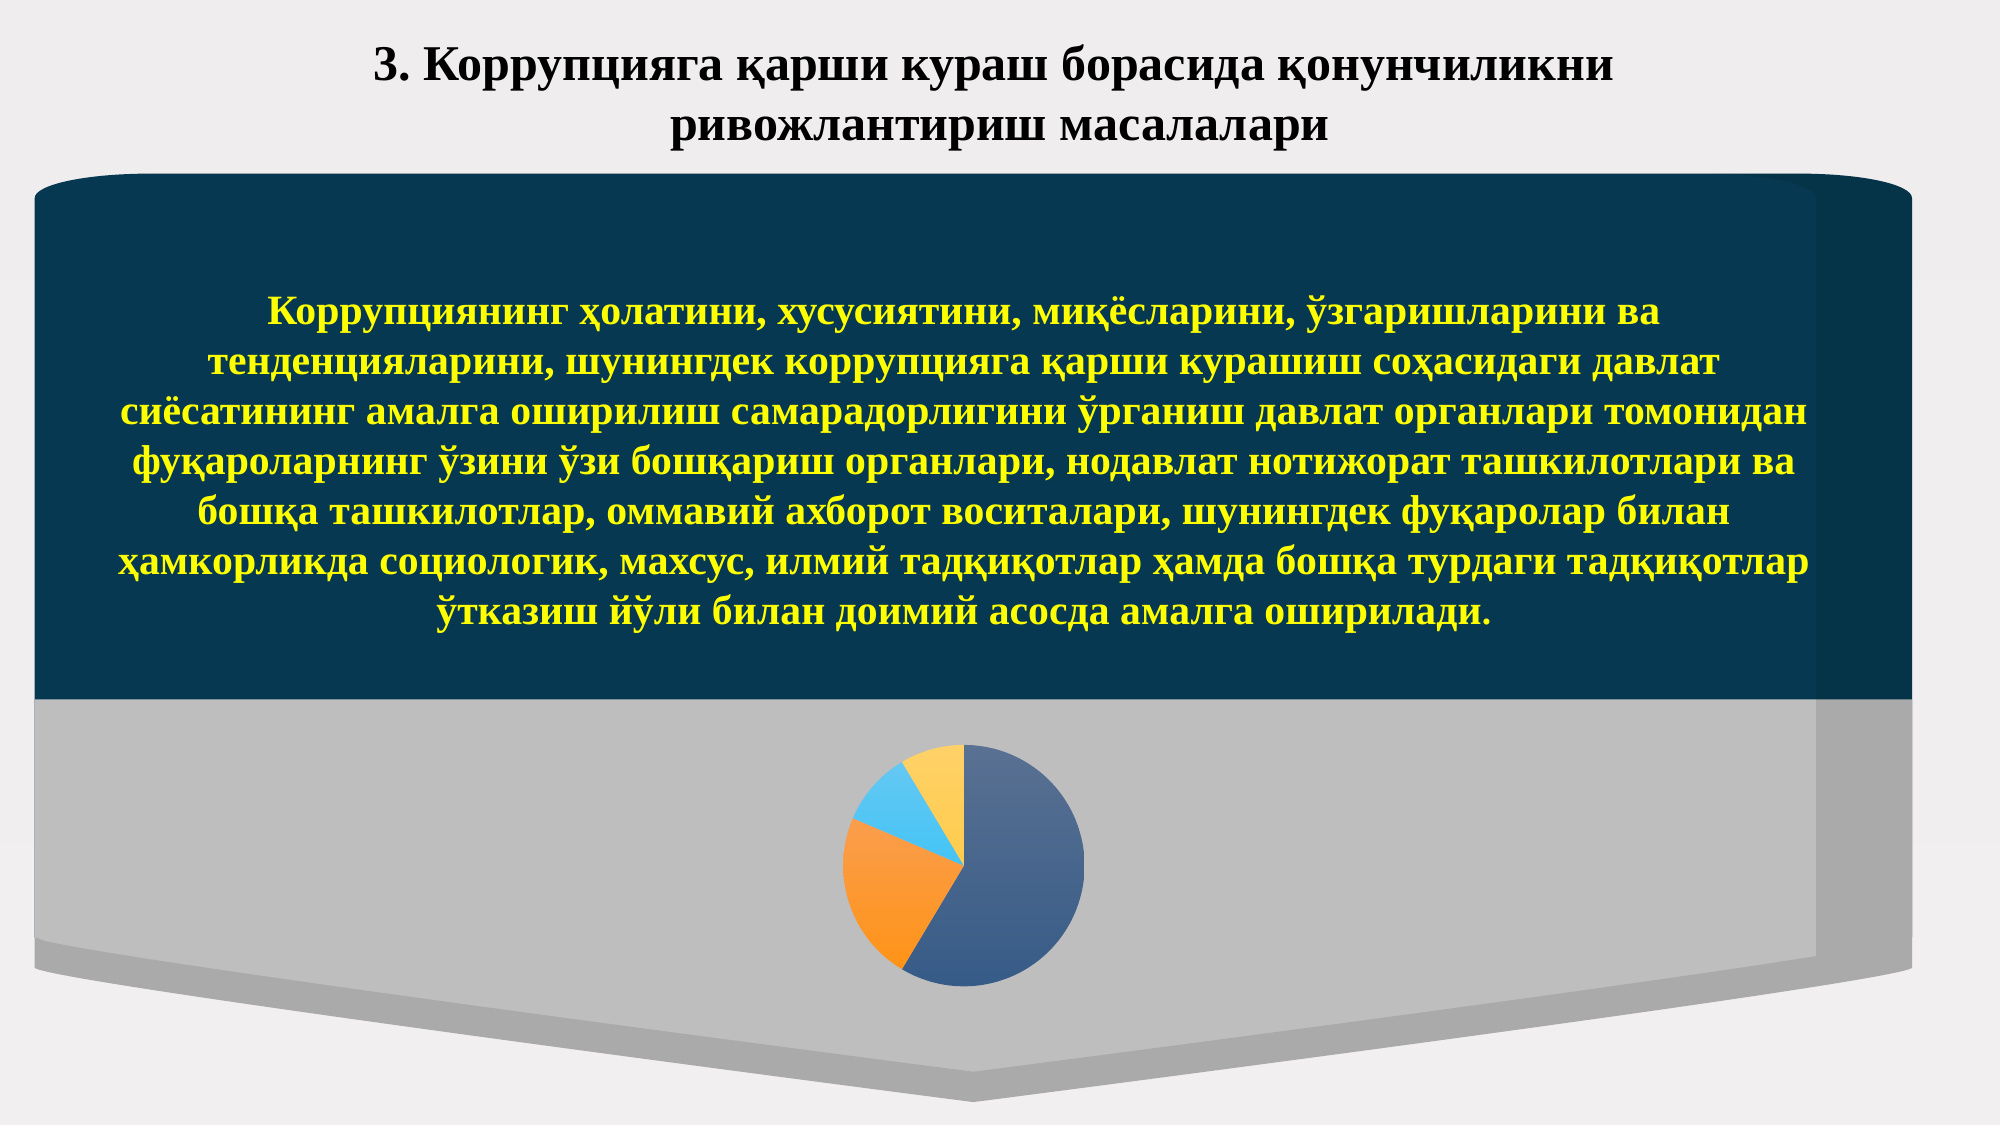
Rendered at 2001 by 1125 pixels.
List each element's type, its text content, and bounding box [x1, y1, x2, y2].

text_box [34, 173, 1913, 1103]
text_box 3. Коррупцияга қарши кураш борасида қонунчиликни ривожлантириш масалалари [0, 22, 2000, 158]
chart [775, 739, 1153, 992]
